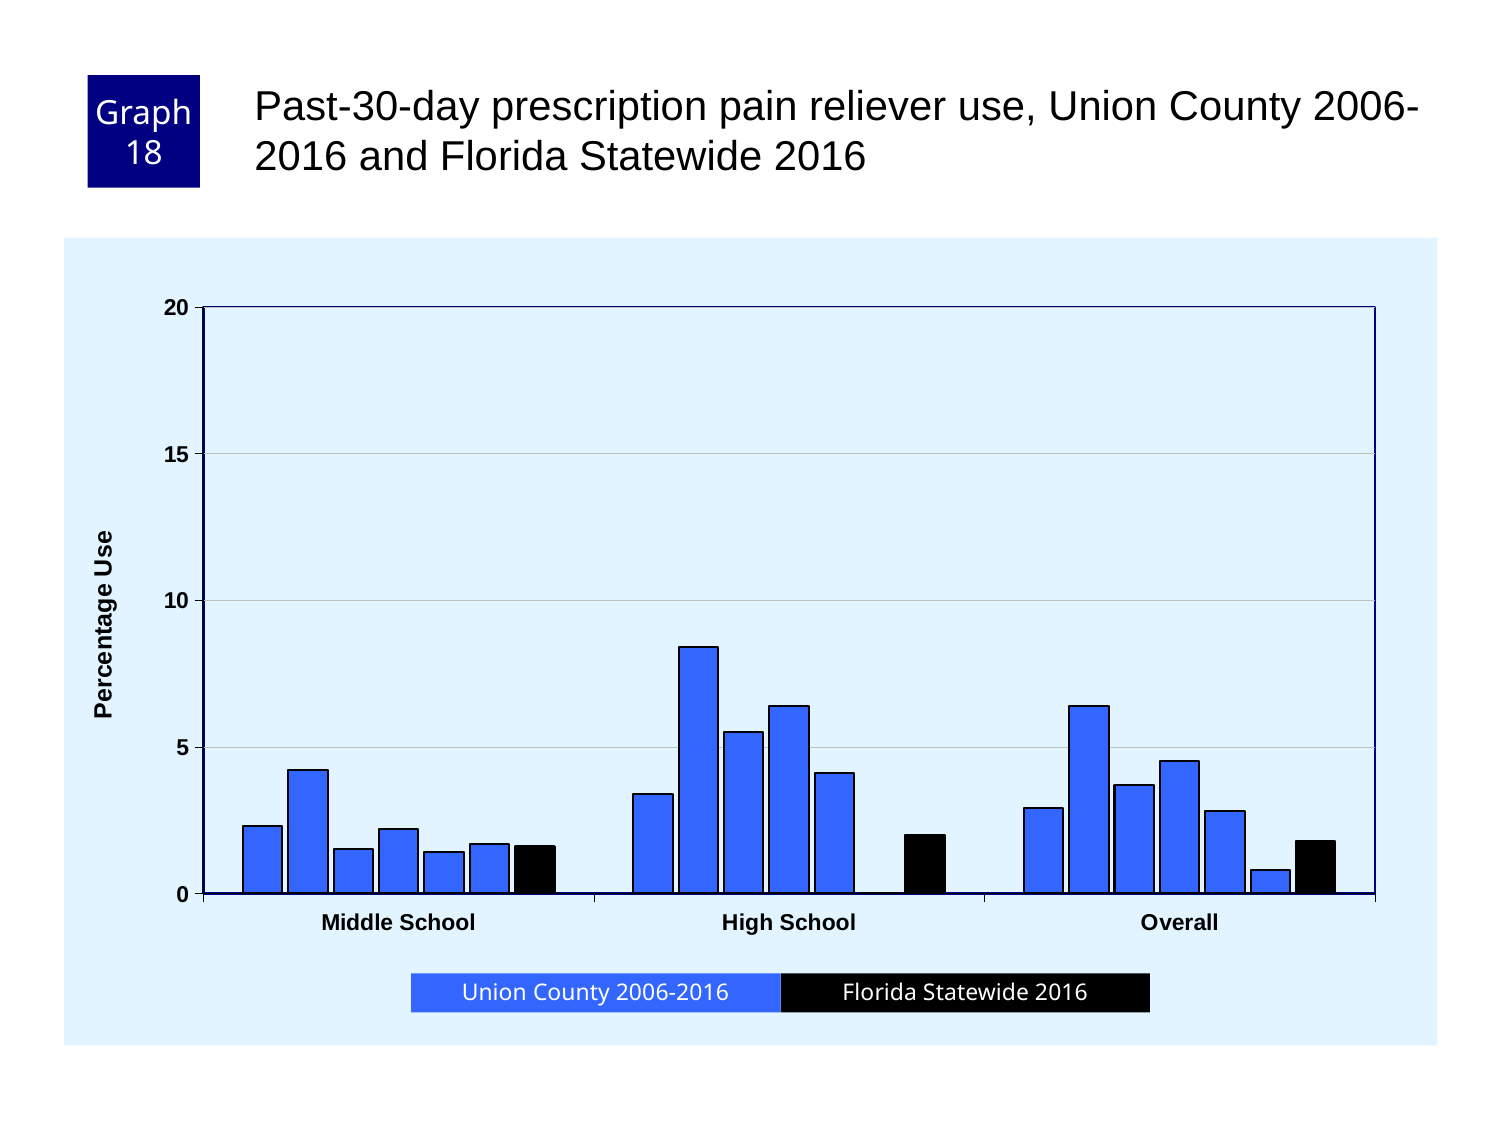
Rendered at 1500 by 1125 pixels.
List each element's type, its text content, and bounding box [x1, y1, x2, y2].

text_box Graph 18 [87, 75, 200, 188]
text_box Past-30-day prescription pain reliever use, Union County 2006-2016 and Florida Statewide 2016 [249, 75, 1438, 200]
chart [63, 237, 1438, 1046]
